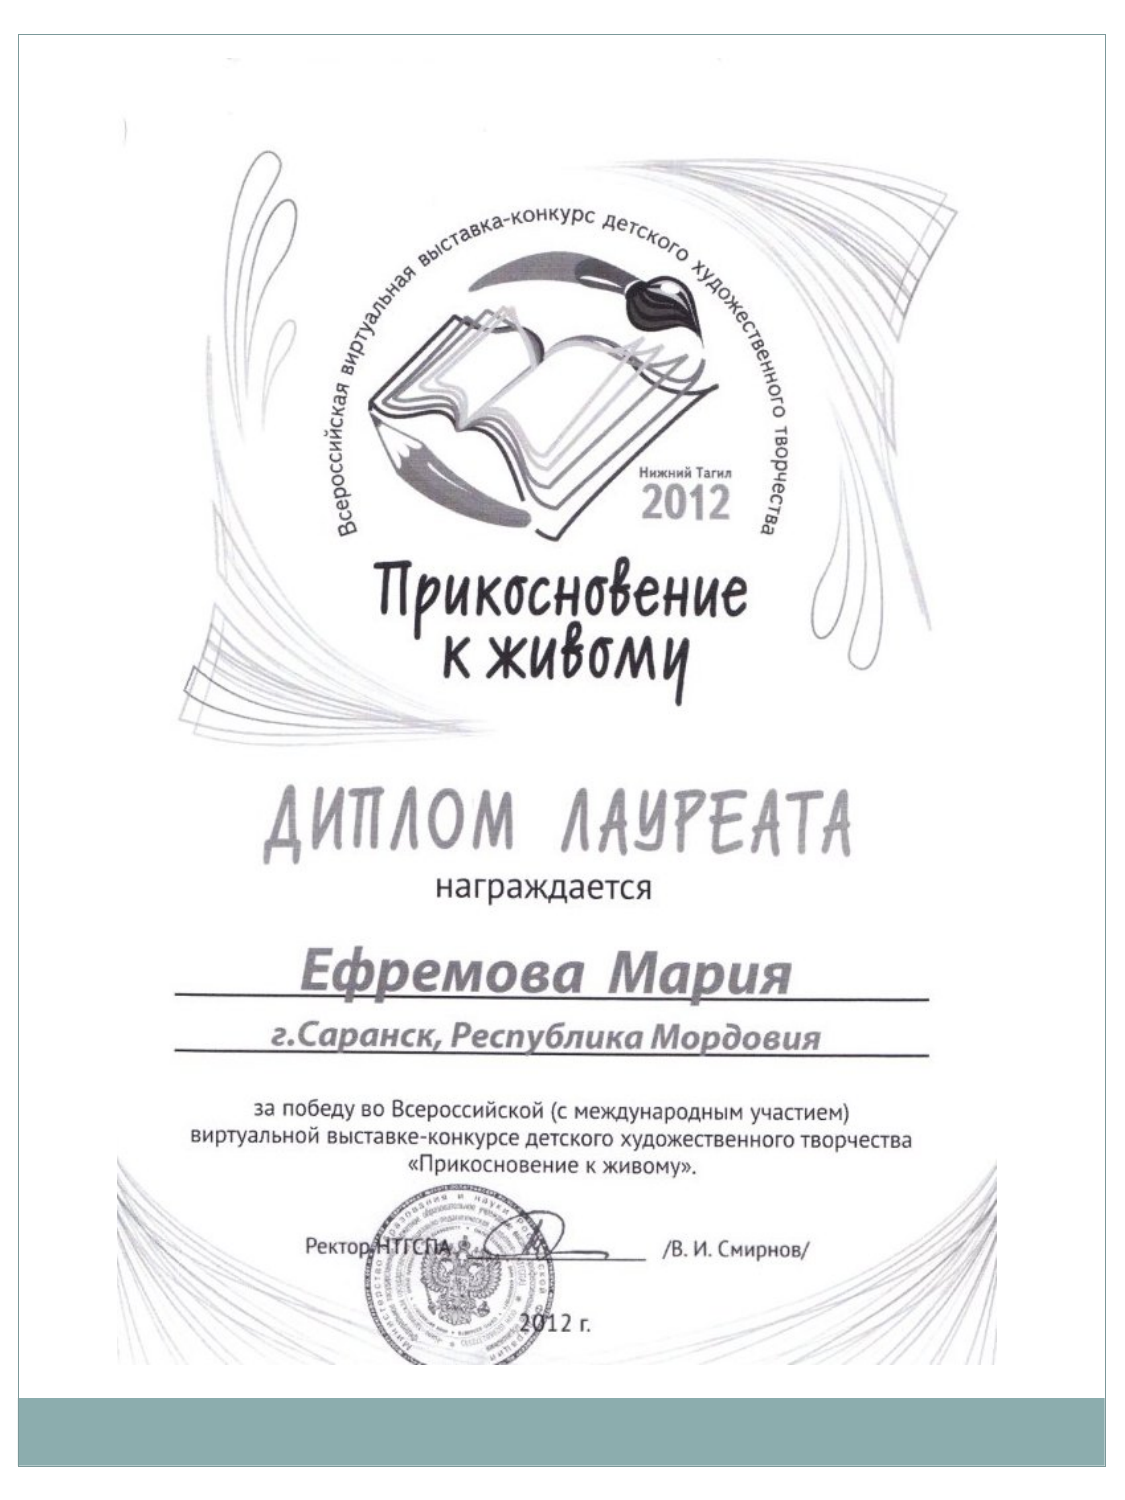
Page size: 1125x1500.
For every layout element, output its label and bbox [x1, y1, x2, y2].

picture [116, 58, 997, 1365]
